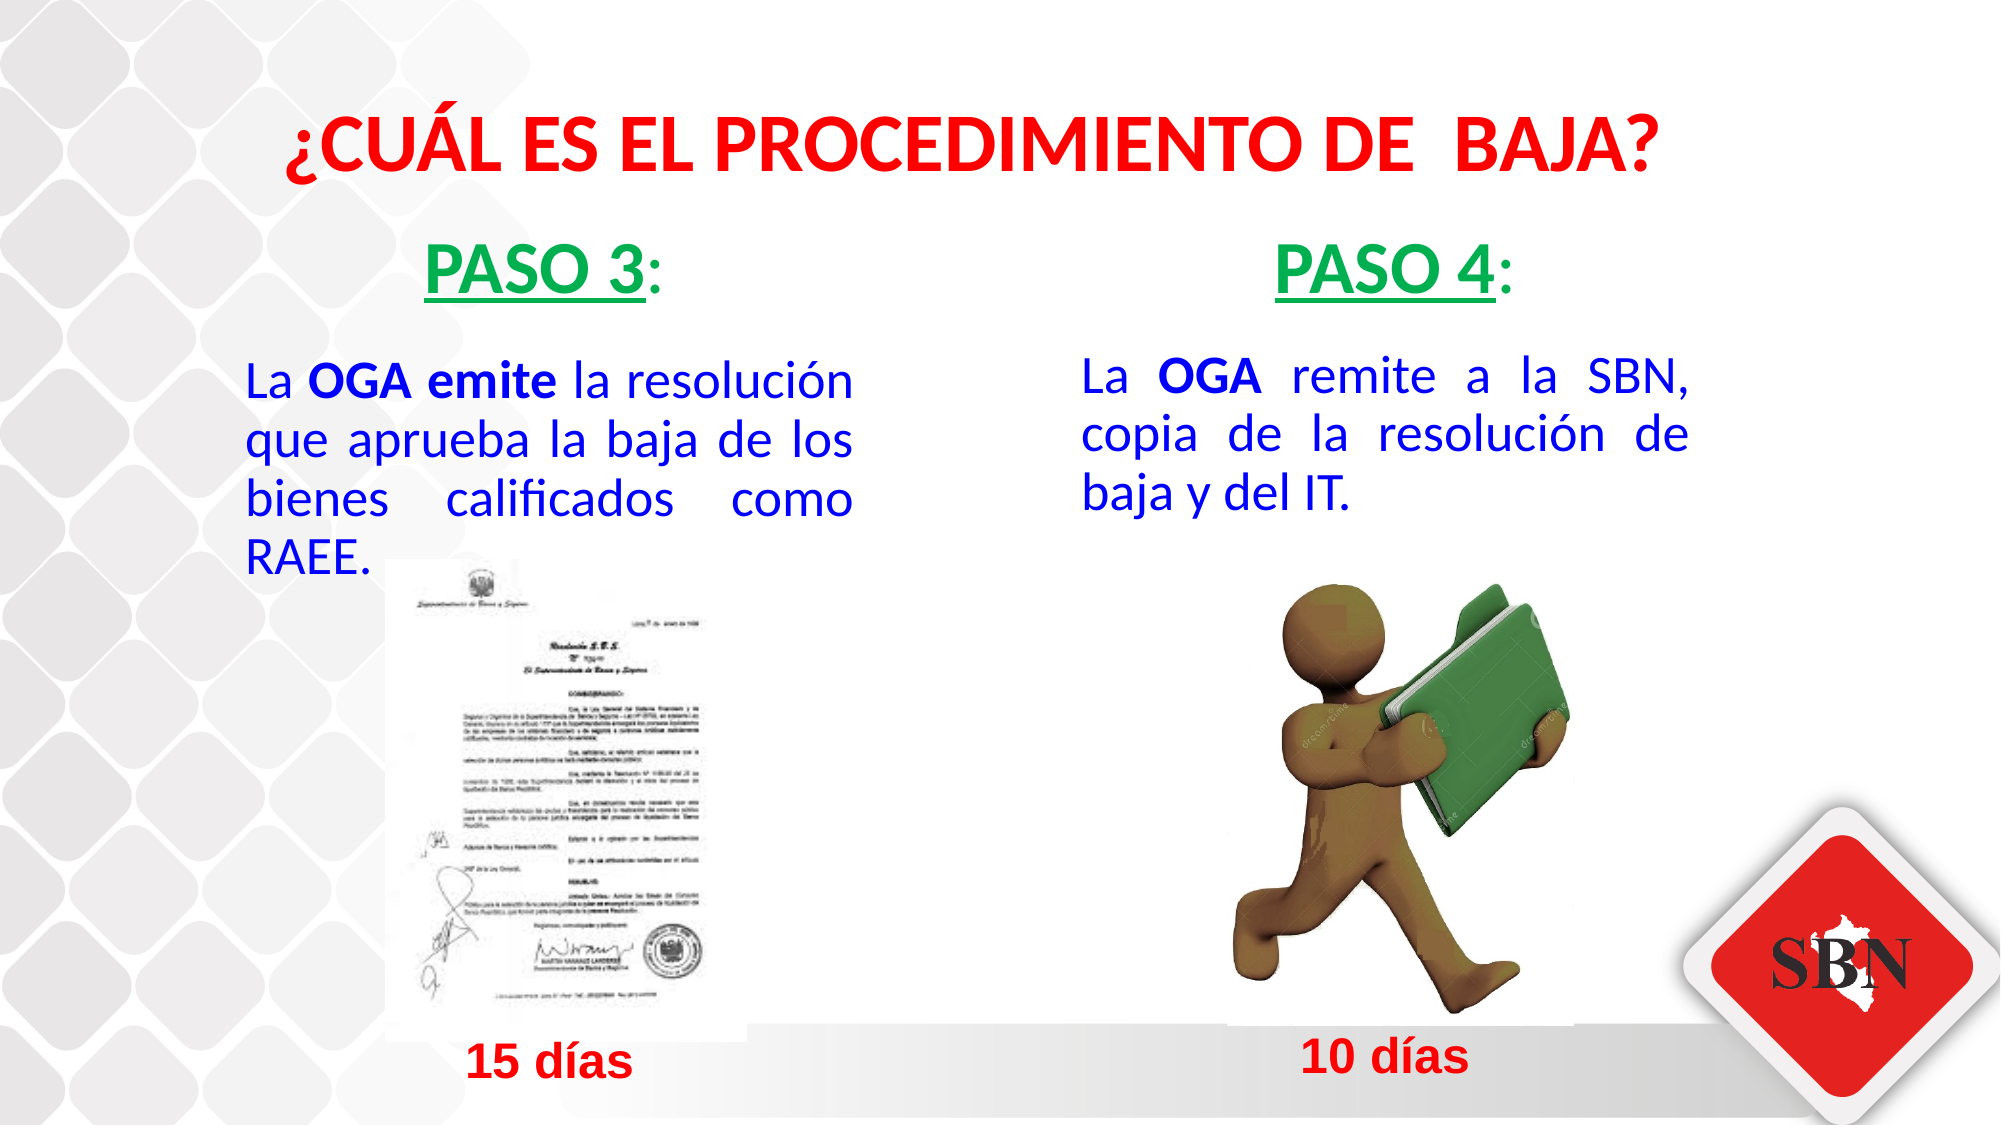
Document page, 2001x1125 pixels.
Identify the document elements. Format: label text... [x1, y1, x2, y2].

text_box PASO 3: [409, 221, 691, 317]
text_box PASO 4: [1259, 221, 1541, 317]
text_box ¿CUÁL ES EL PROCEDIMIENTO DE BAJA? [267, 91, 1706, 197]
text_box La OGA emite la resolución que aprueba la baja de los bienes calificados como RAEE. [230, 344, 870, 594]
picture [0, 0, 2001, 1125]
text_box La OGA remite a la SBN, copia de la resolución de baja y del IT. [1066, 339, 1706, 530]
text_box 10 días [1286, 1026, 1486, 1092]
text_box 15 días [450, 1042, 650, 1097]
